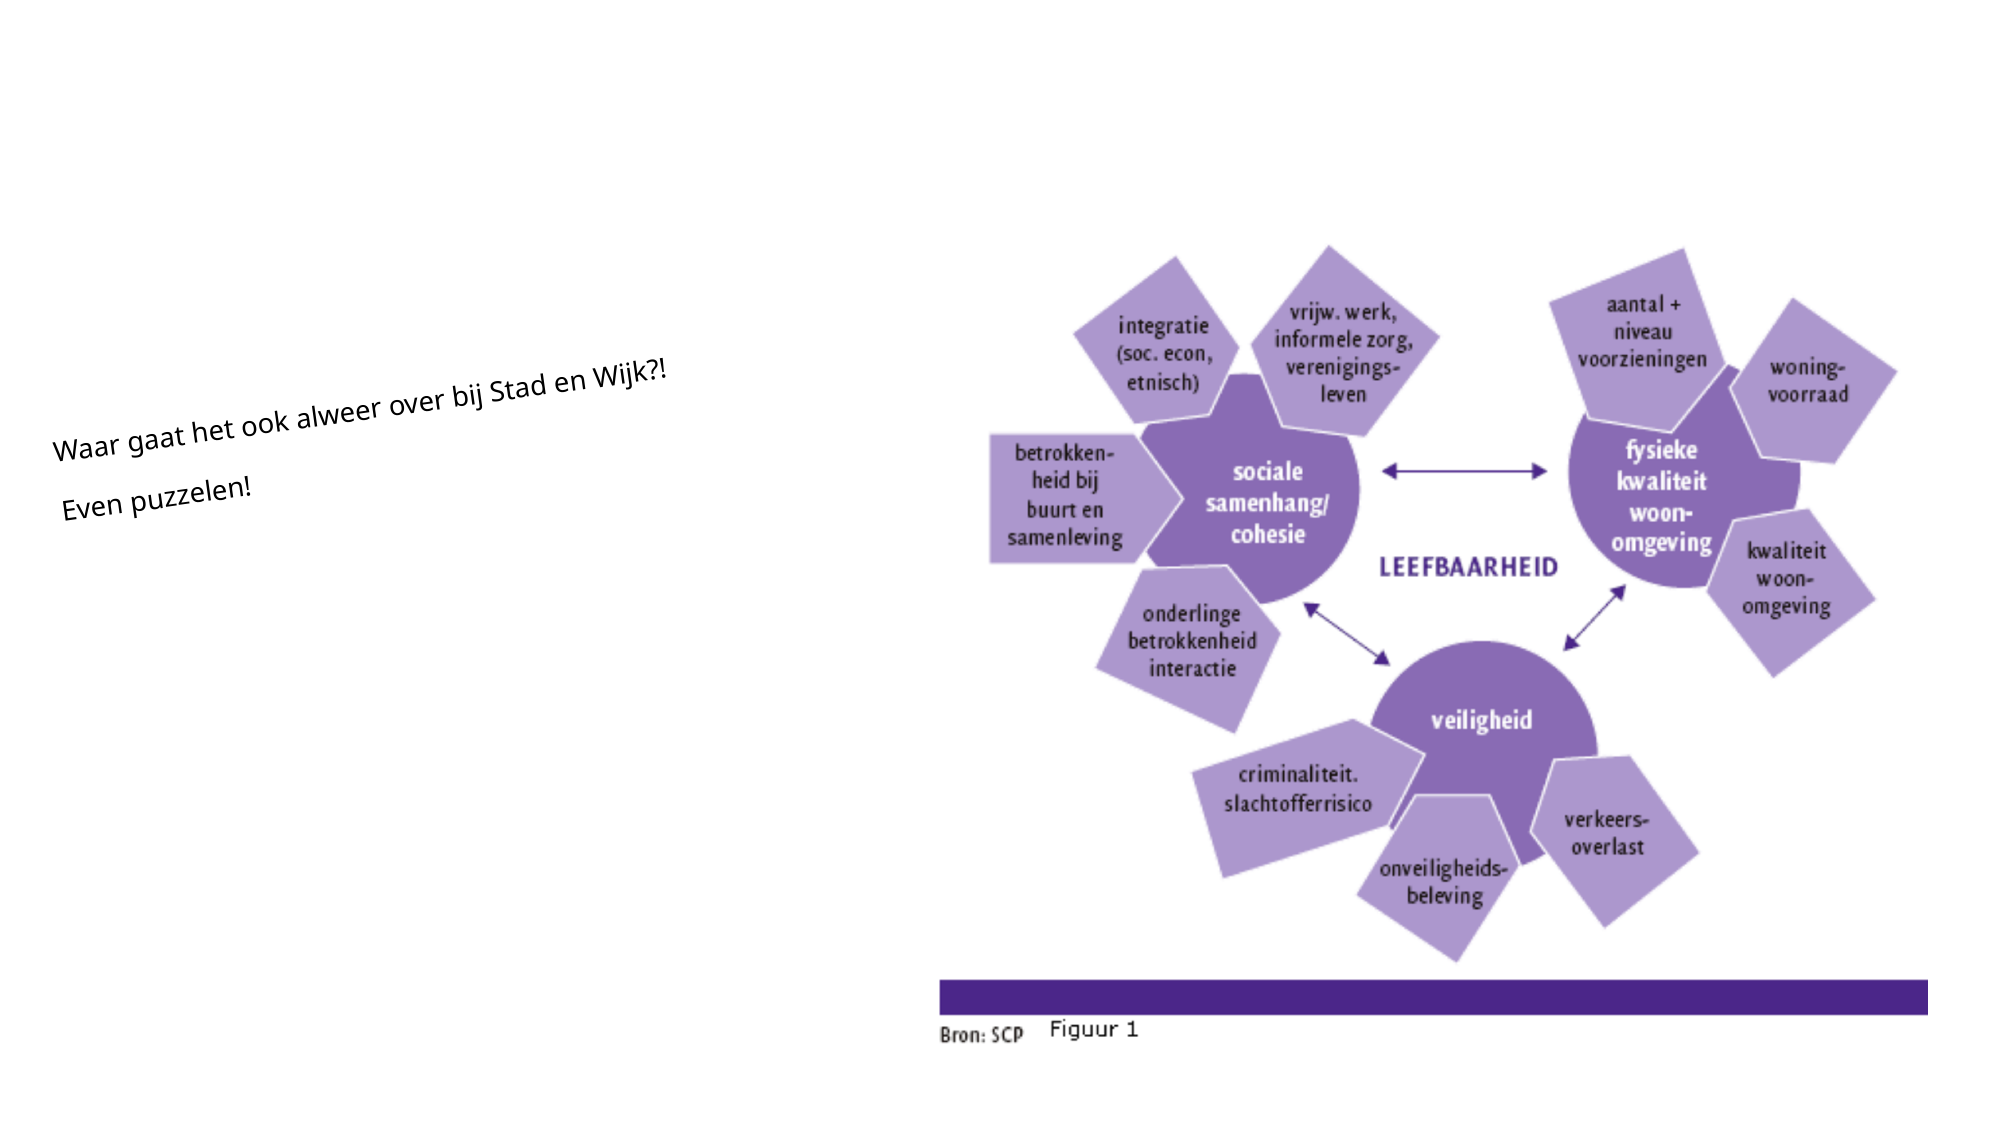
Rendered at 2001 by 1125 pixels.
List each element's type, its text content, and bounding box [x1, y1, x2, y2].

title Waar gaat het ook alweer over bij Stad en Wijk?! Even puzzelen! [35, 306, 937, 539]
picture [937, 243, 1928, 1047]
